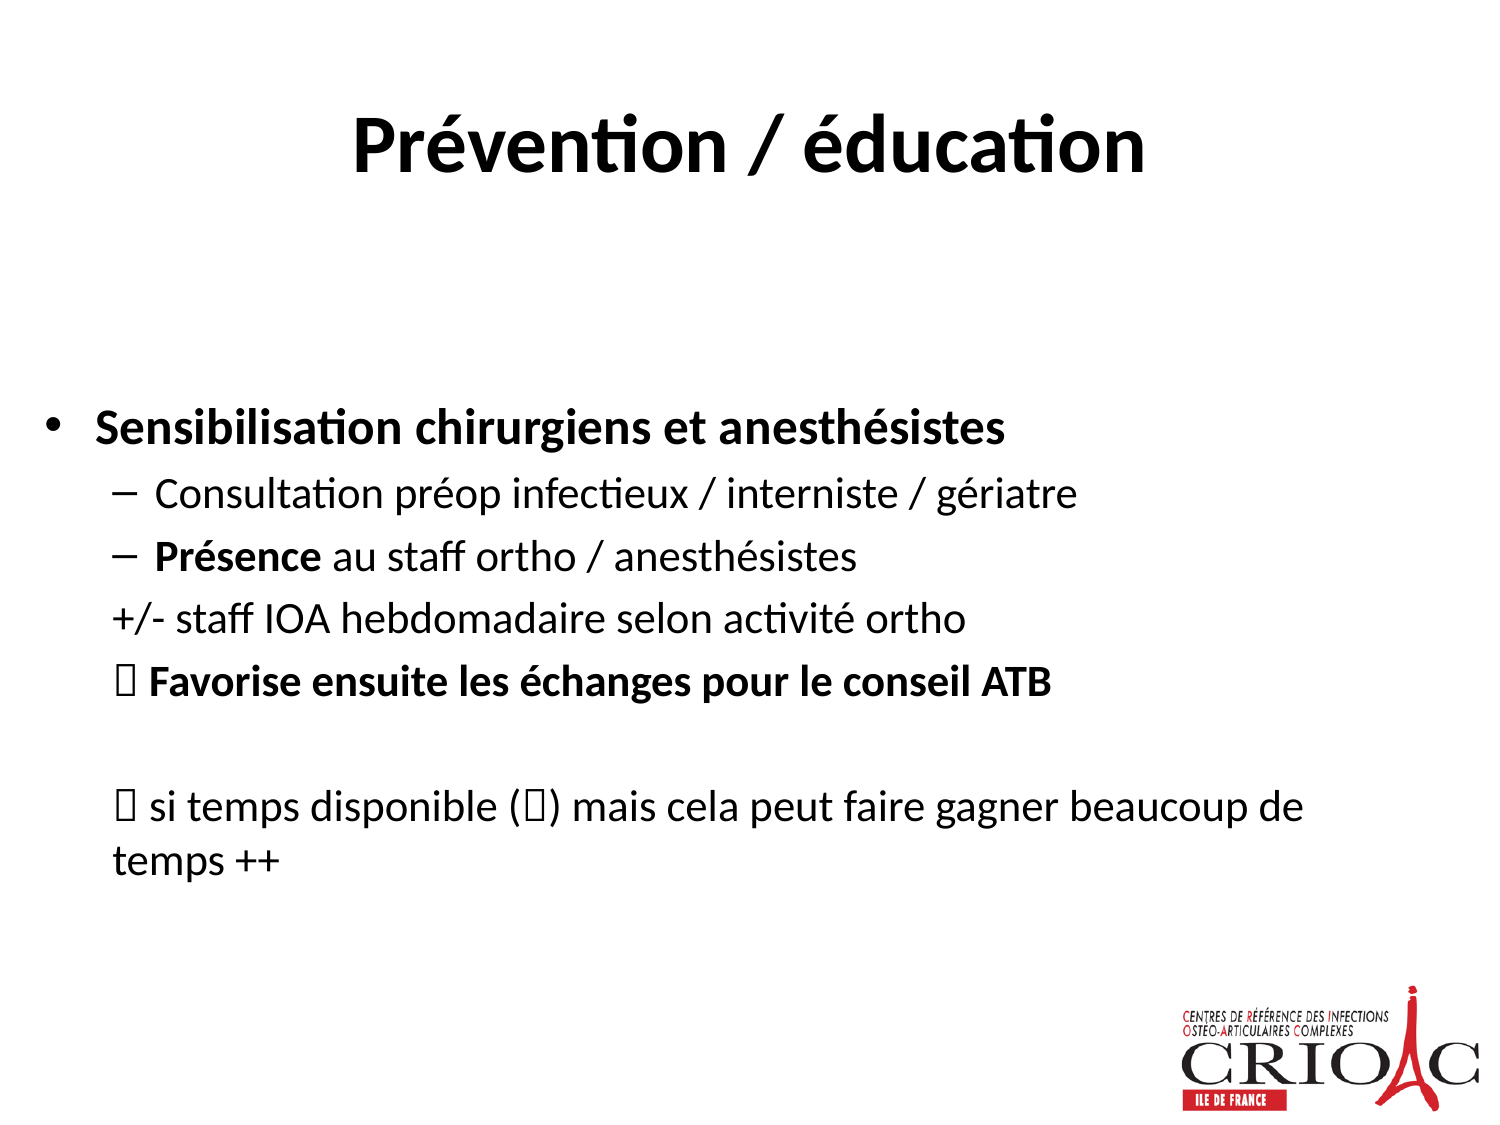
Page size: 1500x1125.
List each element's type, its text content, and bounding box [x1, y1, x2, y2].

picture [1169, 978, 1500, 1122]
list Sensibilisation chirurgiens et anesthésistes Consultation préop infectieux / interniste / gériatre Présence au staff ortho / anesthésistes +/- staff IOA hebdomadaire selon activité ortho  Favorise ensuite les échanges pour le conseil ATB  si temps disponible () mais cela peut faire gagner beaucoup de temps ++ [29, 385, 1439, 894]
title Prévention / éducation [75, 37, 1425, 241]
